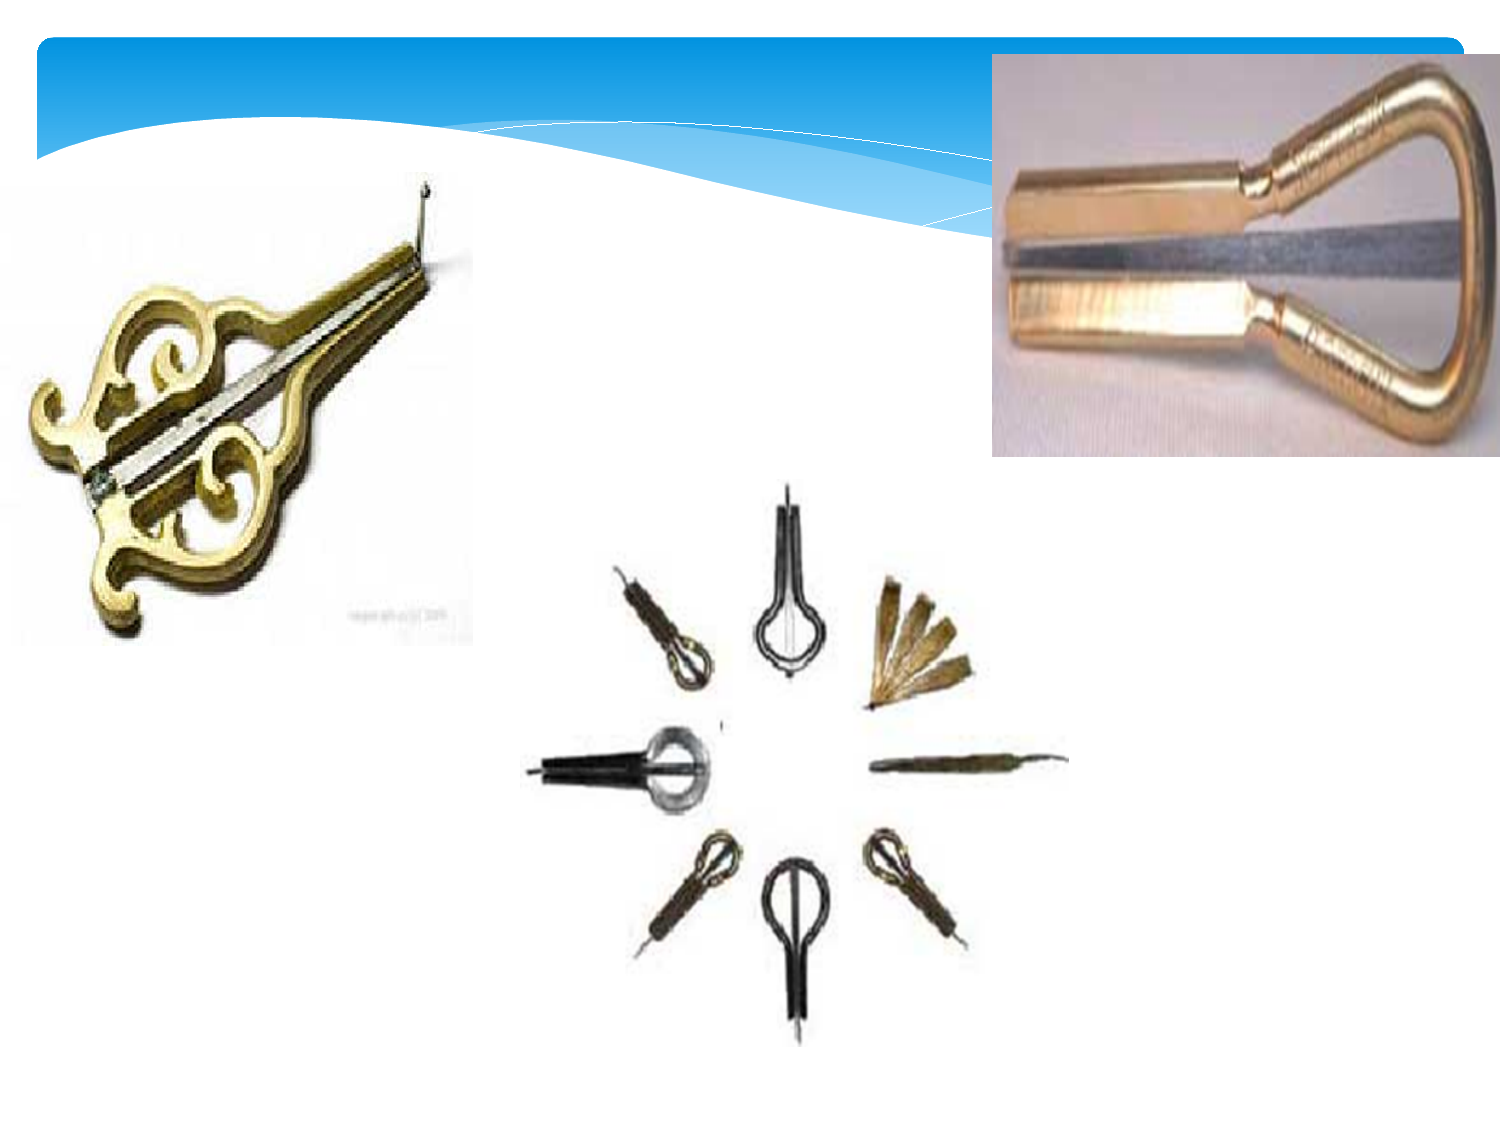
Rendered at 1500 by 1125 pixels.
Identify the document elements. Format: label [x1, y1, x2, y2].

picture [520, 479, 1070, 1048]
list [0, 172, 473, 646]
list [991, 54, 1500, 457]
